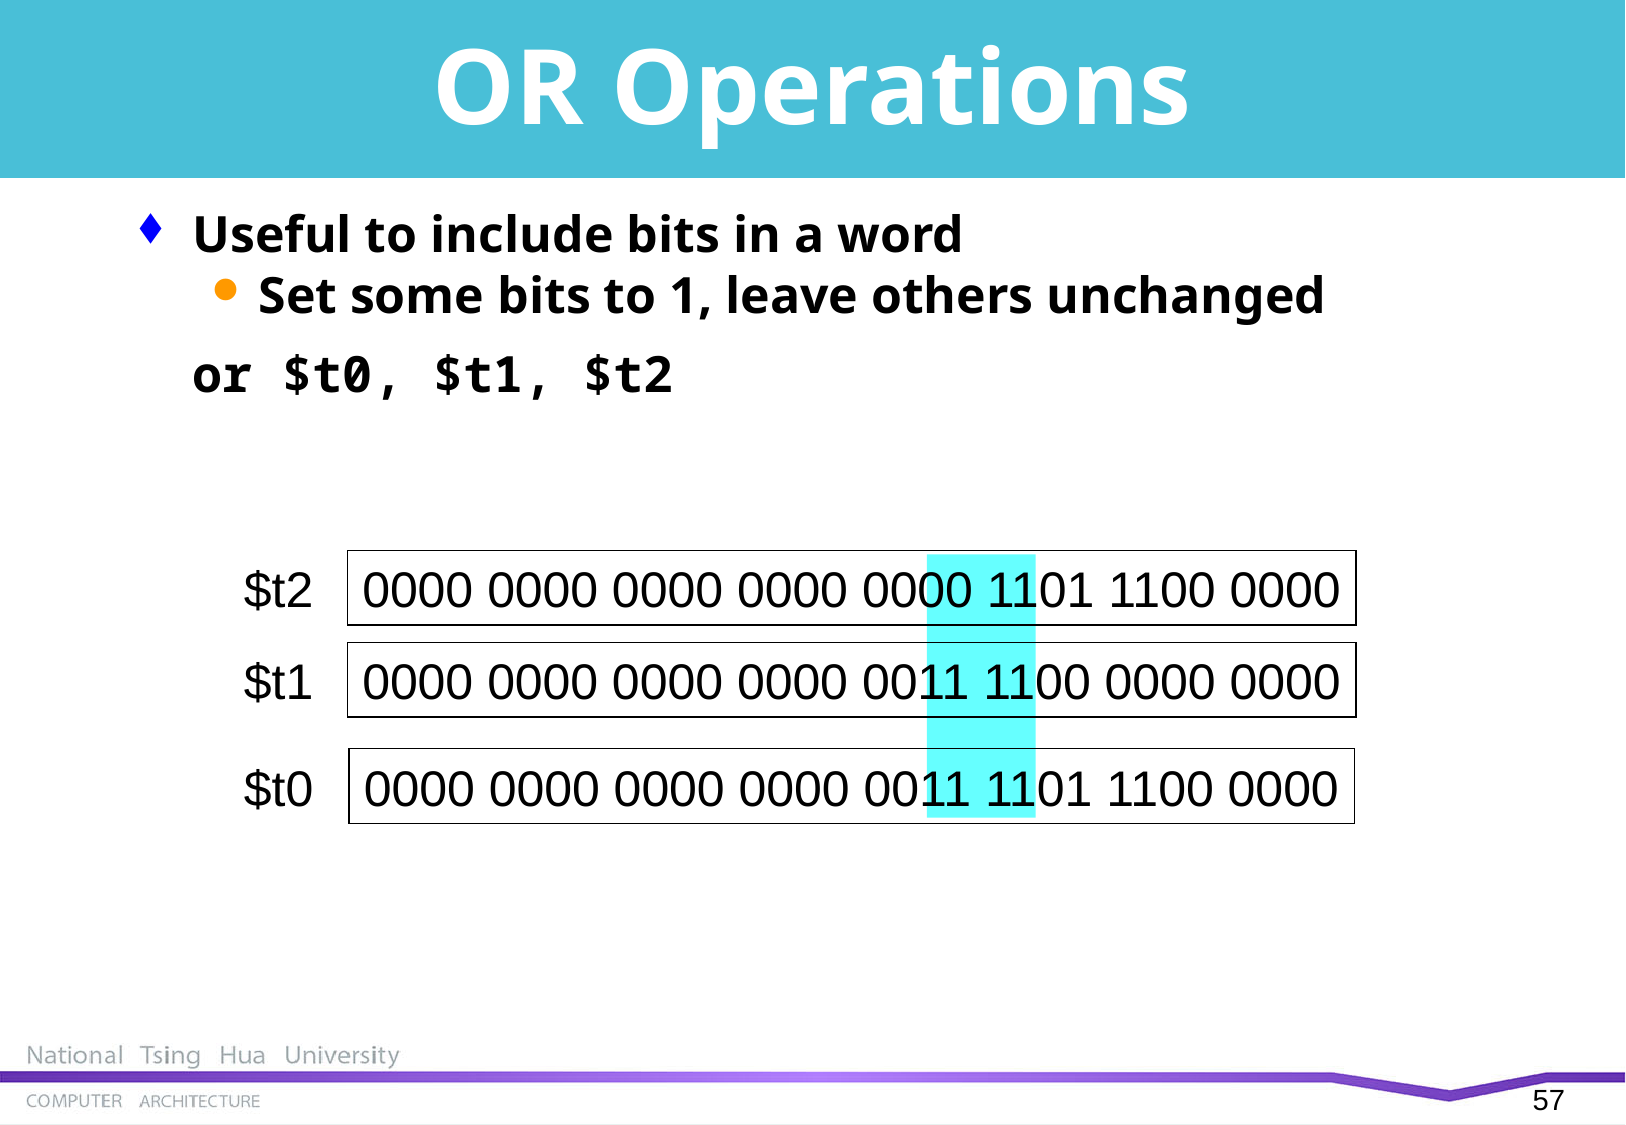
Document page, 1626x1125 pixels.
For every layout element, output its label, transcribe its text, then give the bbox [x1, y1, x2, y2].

picture [0, 0, 1626, 1125]
text_box $t0 [229, 748, 329, 824]
slide_number 56 [1241, 1060, 1581, 1125]
list Useful to include bits in a word Set some bits to 1, leave others unchanged or $t0, $t1, $t2 [121, 202, 1504, 541]
text_box [926, 626, 1036, 642]
text_box 0000 0000 0000 0000 0011 1101 1100 0000 [349, 748, 1355, 824]
text_box 0000 0000 0000 0000 0011 1100 0000 0000 [347, 642, 1357, 718]
text_box $t1 [229, 642, 329, 718]
text_box 0000 0000 0000 0000 0000 1101 1100 0000 [347, 550, 1357, 626]
text_box [926, 718, 1036, 748]
title OR Operations [121, 19, 1504, 167]
text_box $t2 [229, 550, 329, 626]
